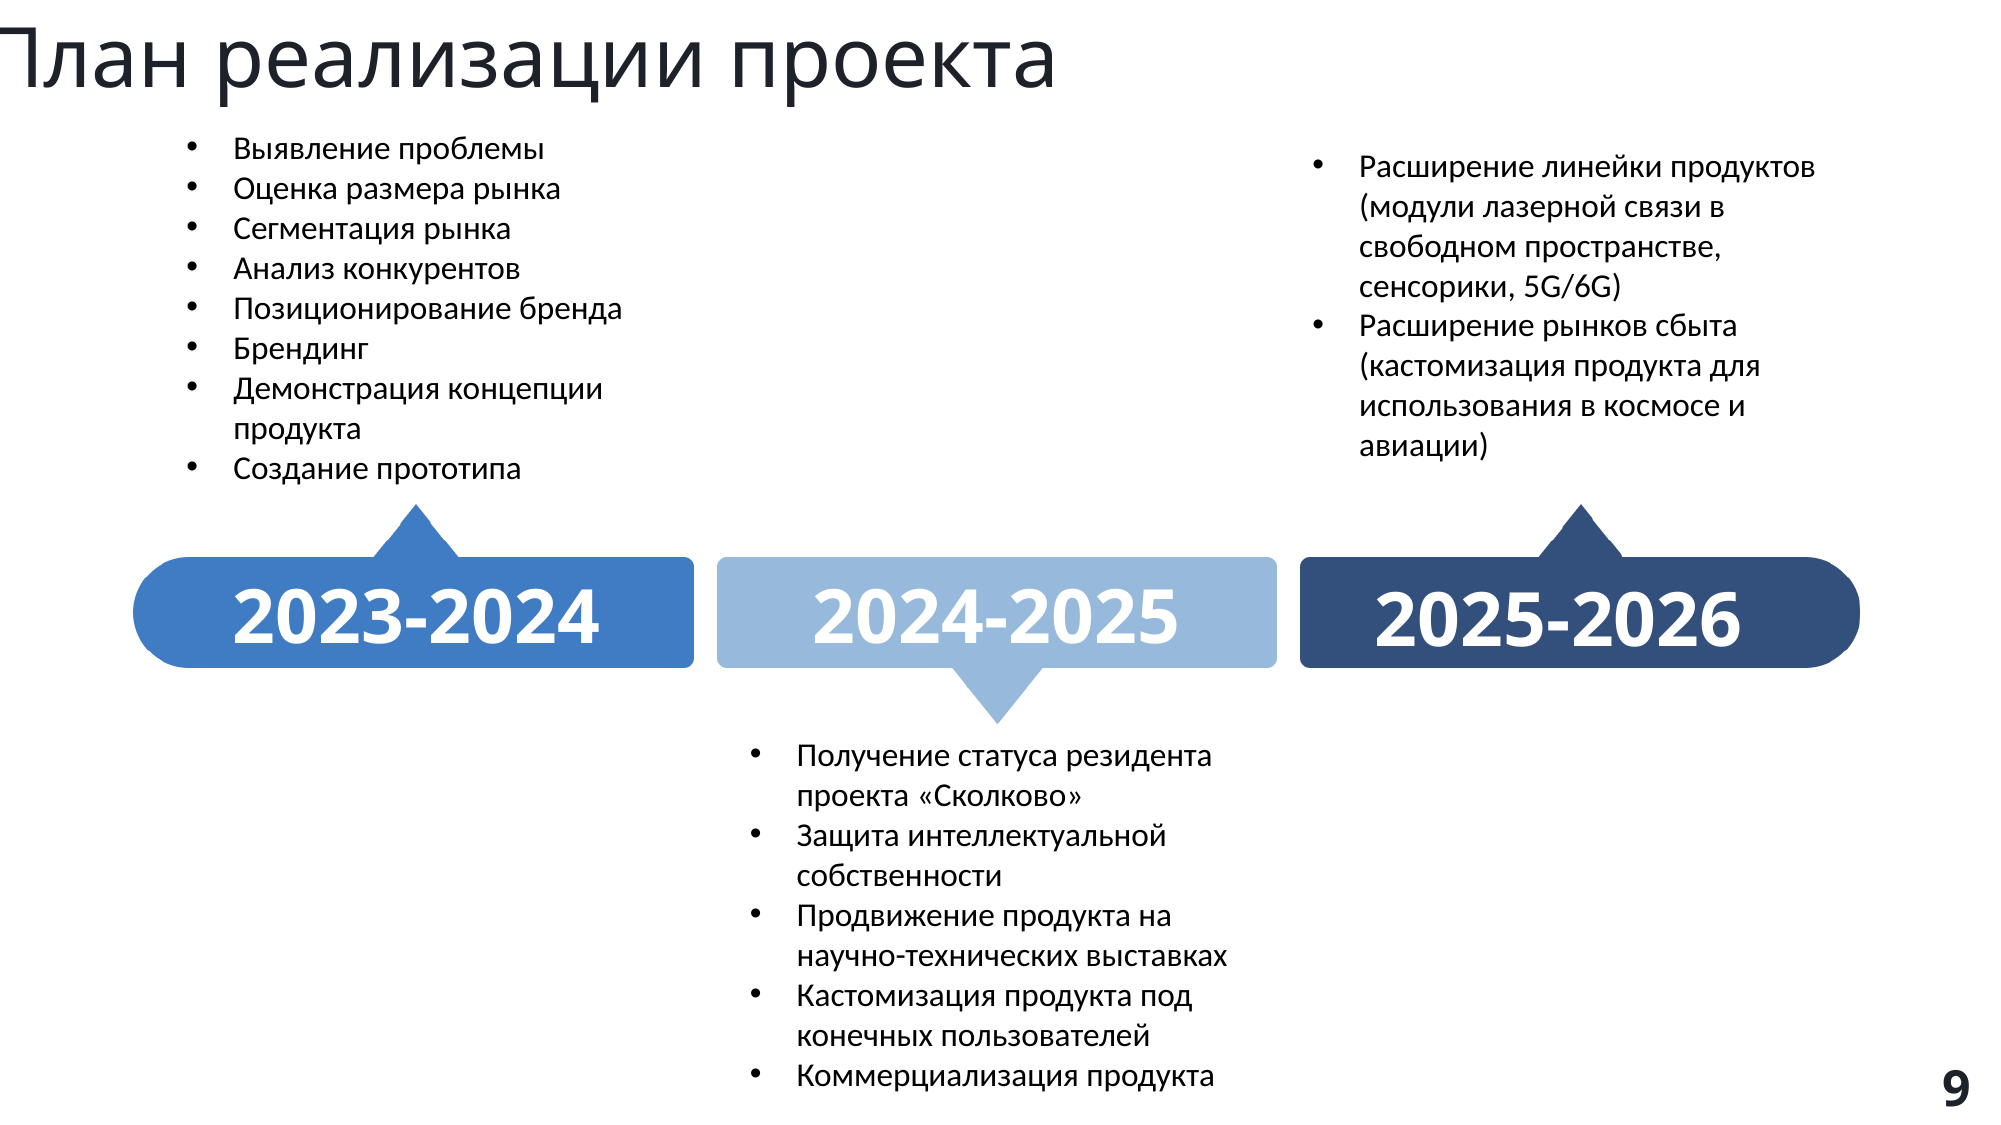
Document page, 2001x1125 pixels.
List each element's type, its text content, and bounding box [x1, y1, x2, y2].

text_box 9 [1894, 1049, 2000, 1124]
text_box Расширение линейки продуктов (модули лазерной связи в свободном пространстве, сенсорики, 5G/6G) Расширение рынков сбыта (кастомизация продукта для использования в космосе и авиации) [1297, 136, 1861, 471]
text_box Выявление проблемы Оценка размера рынка Сегментация рынка Анализ конкурентов Позиционирование бренда Брендинг Демонстрация концепции продукта Создание прототипа [171, 119, 735, 494]
text_box План реализации проекта [0, 0, 1127, 112]
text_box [133, 504, 1860, 724]
text_box Получение статуса резидента проекта «Сколково» Защита интеллектуальной собственности Продвижение продукта на научно-технических выставках Кастомизация продукта под конечных пользователей Коммерциализация продукта [735, 726, 1299, 1125]
